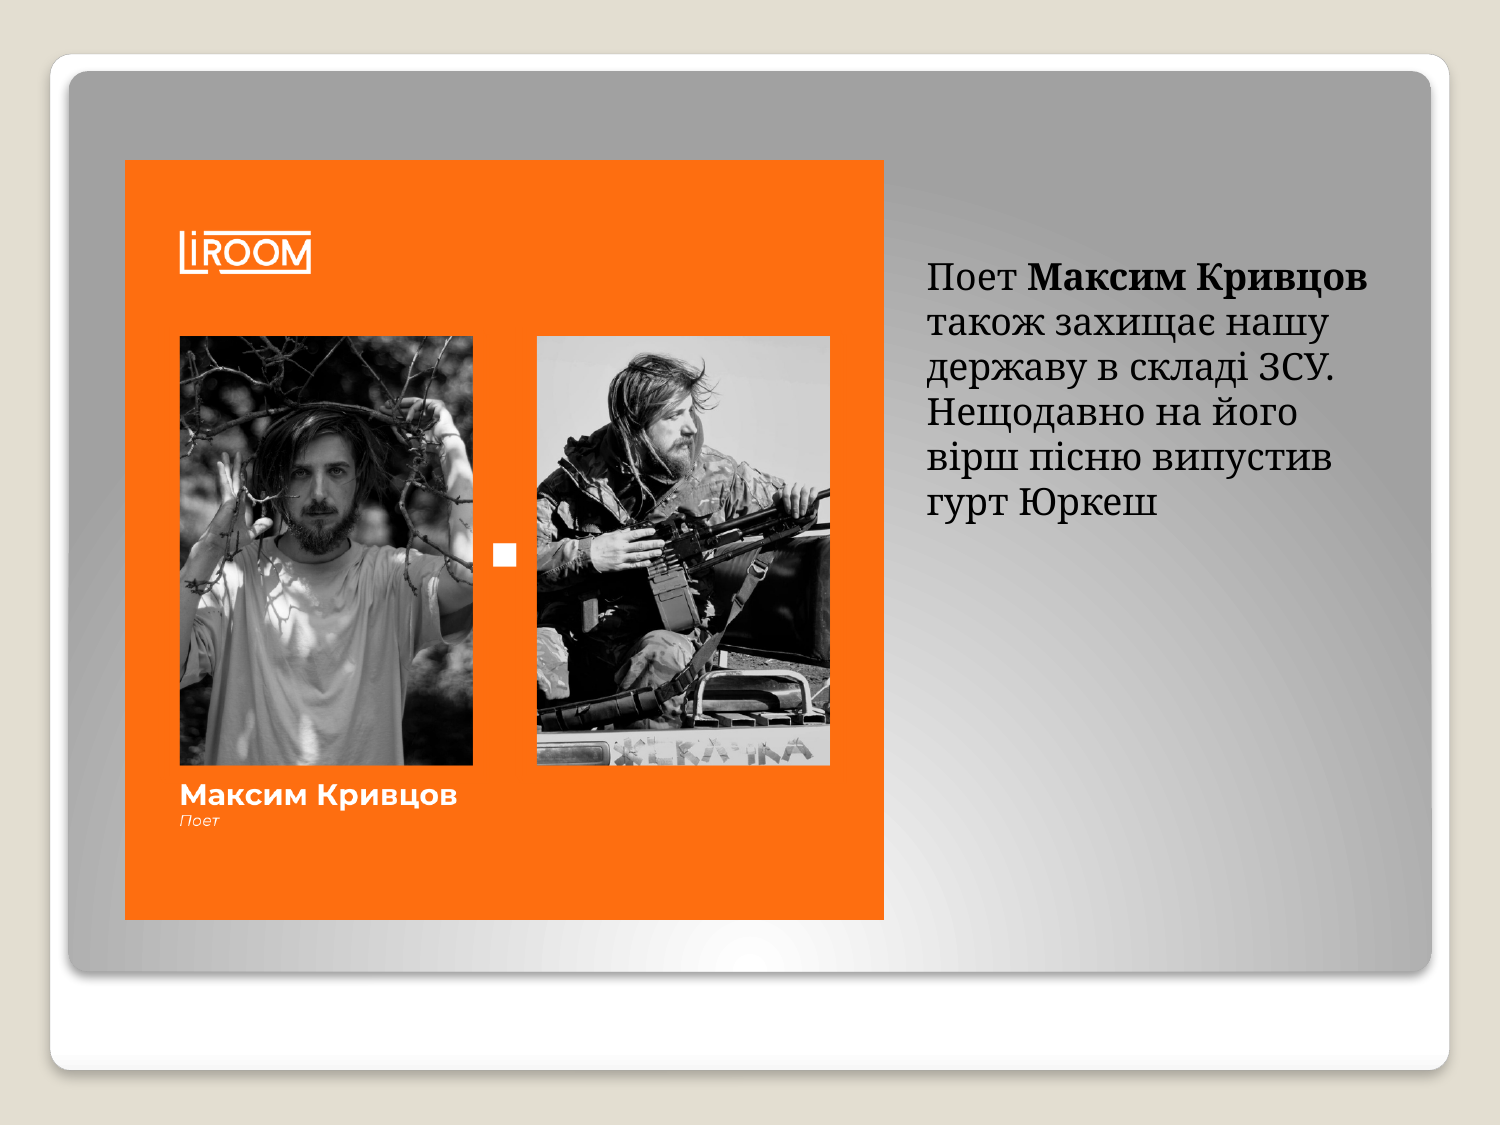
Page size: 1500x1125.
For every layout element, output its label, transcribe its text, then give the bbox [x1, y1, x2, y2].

list Поет Максим Кривцов також захищає нашу державу в складі ЗСУ. Нещодавно на його вірш пісню випустив гурт Юркеш [908, 237, 1397, 928]
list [124, 160, 885, 920]
